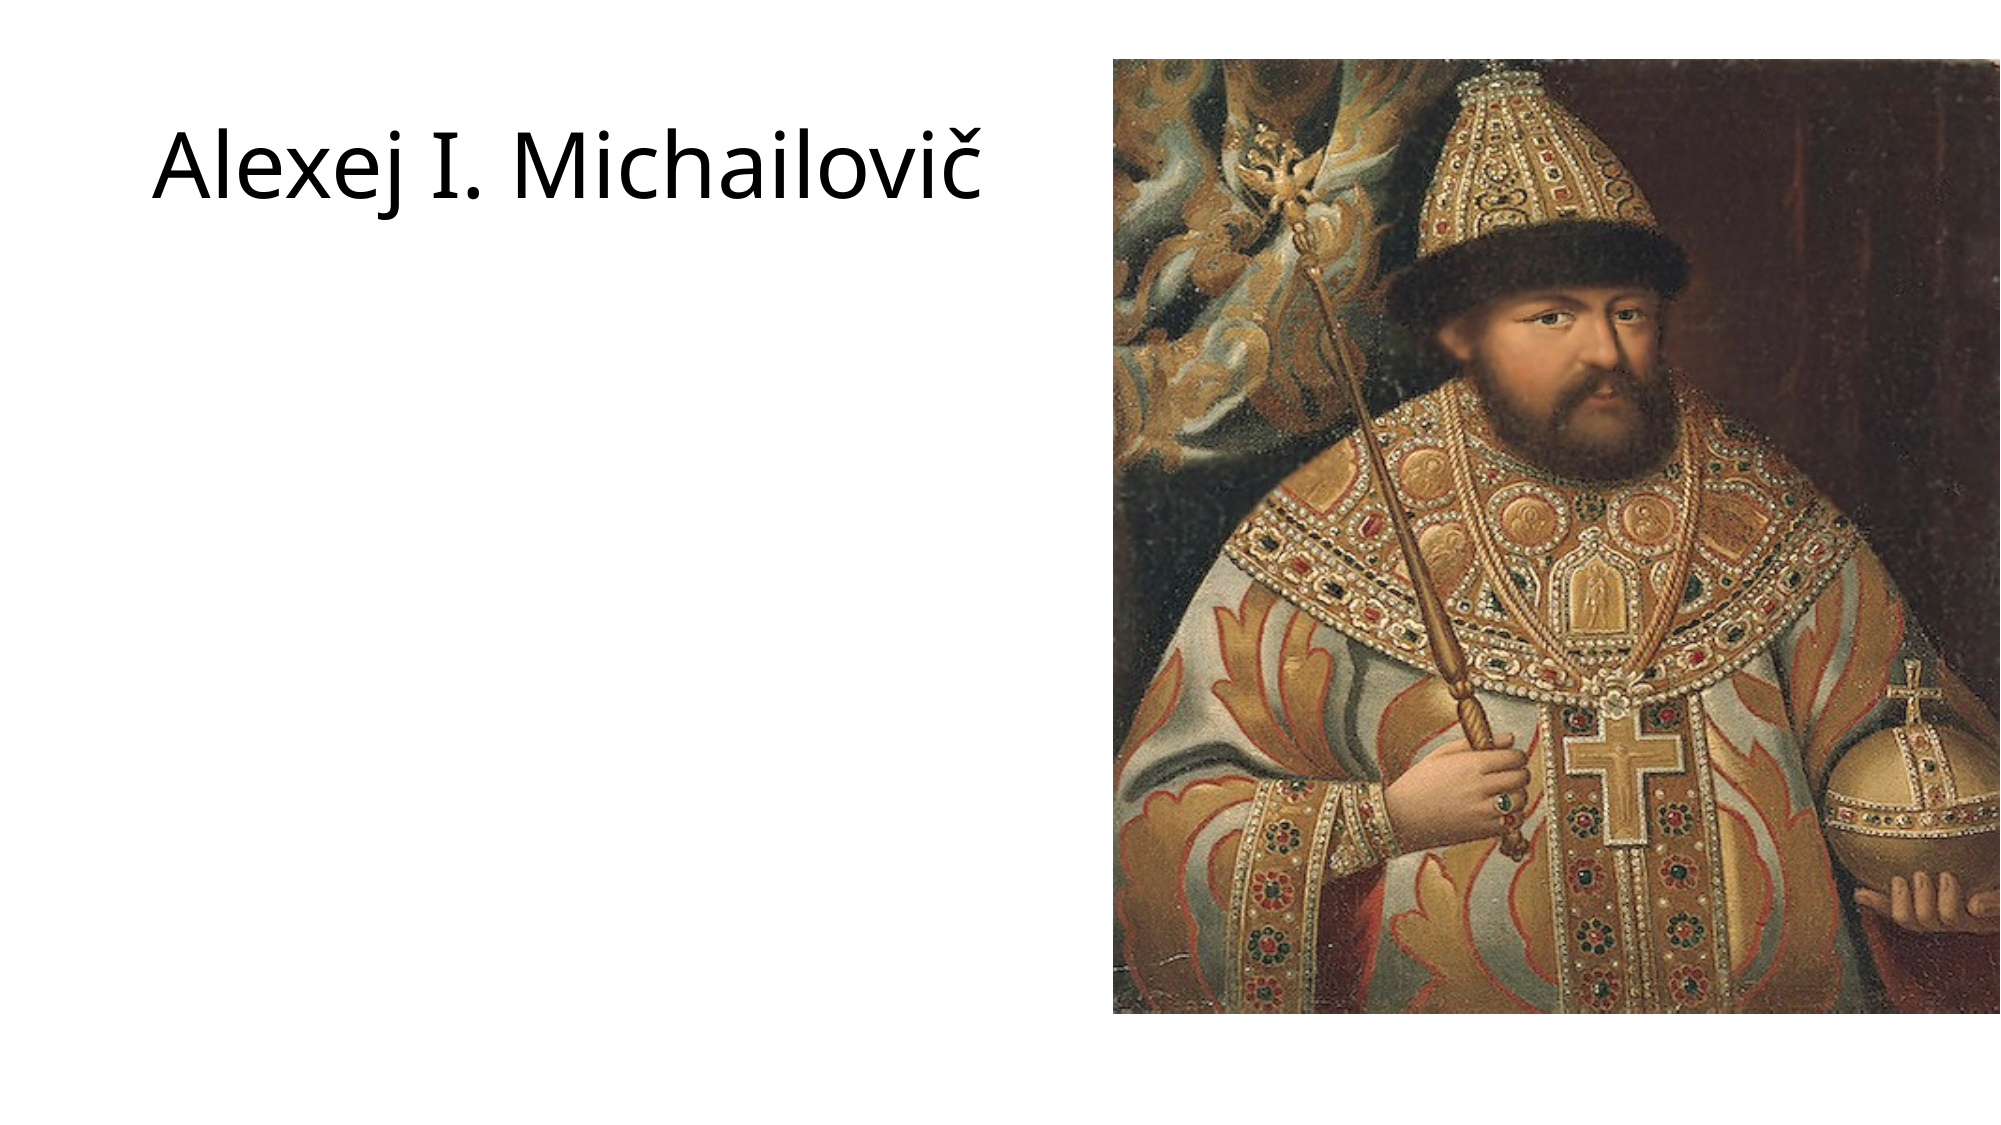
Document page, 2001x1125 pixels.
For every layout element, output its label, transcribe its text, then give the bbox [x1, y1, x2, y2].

title Alexej I. Michailovič [137, 59, 1113, 278]
picture [1113, 59, 2000, 1014]
